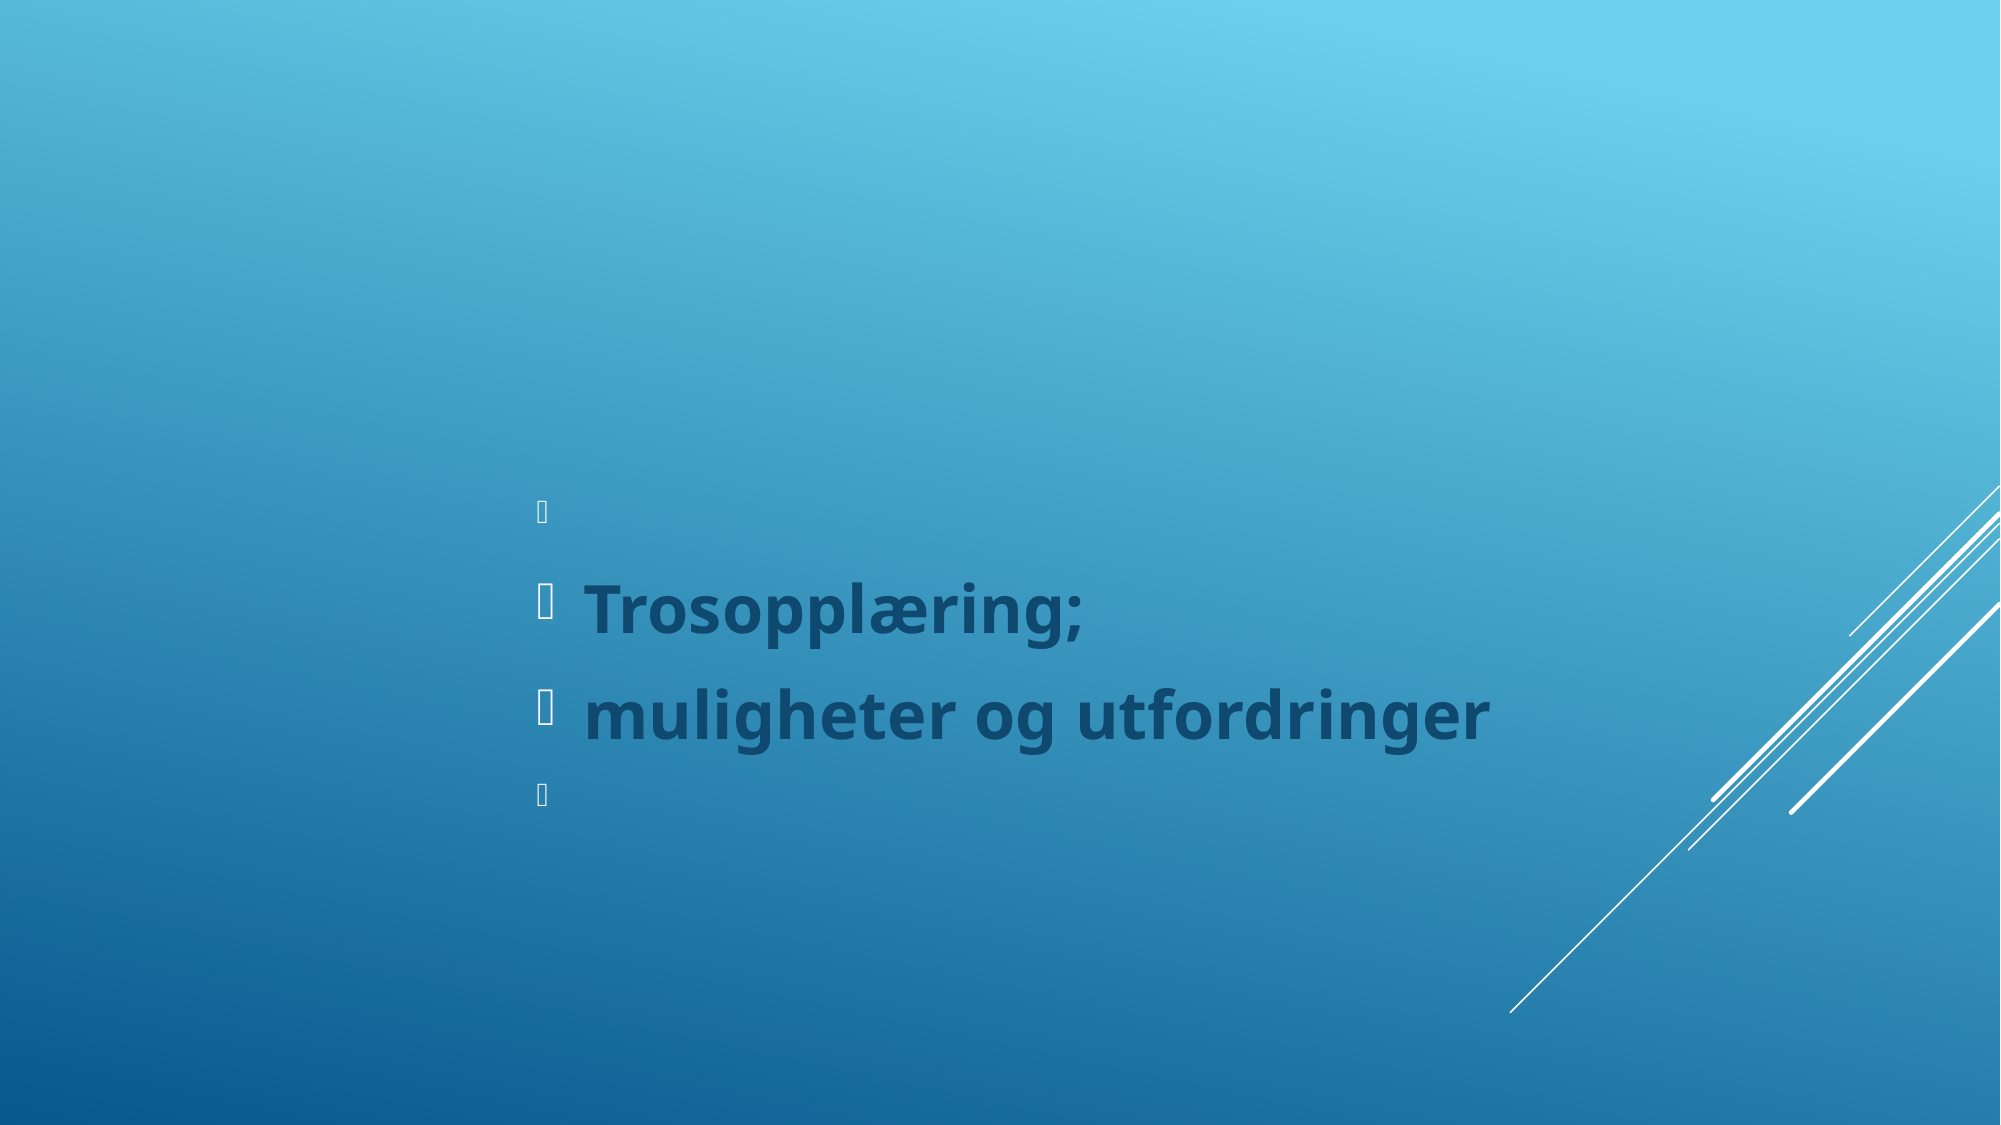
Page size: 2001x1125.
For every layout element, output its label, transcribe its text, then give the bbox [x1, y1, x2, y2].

list Trosopplæring; muligheter og utfordringer [521, 196, 1750, 1047]
